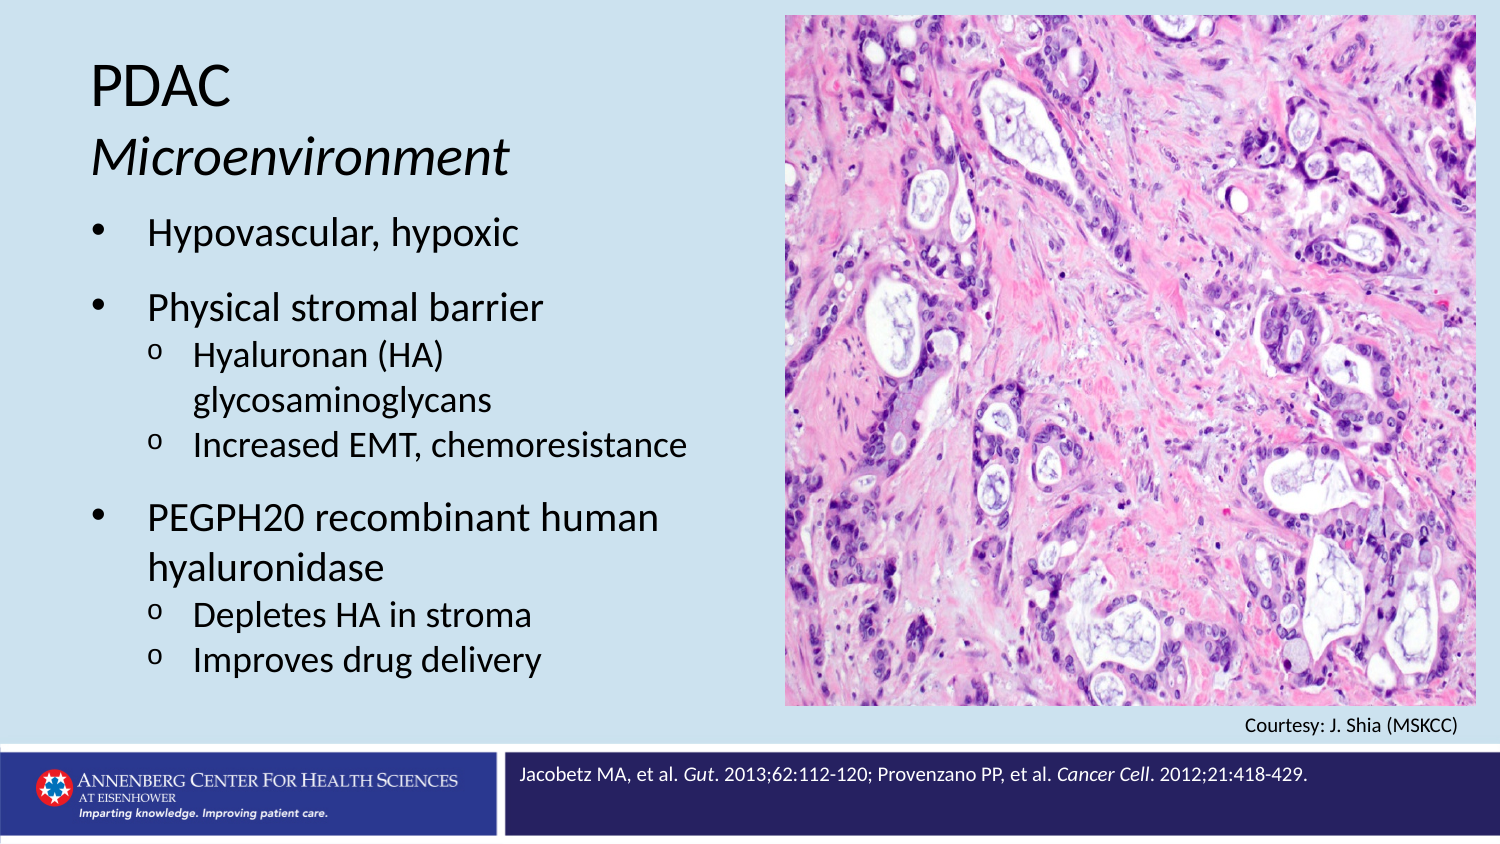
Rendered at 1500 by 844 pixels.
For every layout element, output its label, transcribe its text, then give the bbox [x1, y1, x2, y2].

text_box Courtesy: J. Shia (MSKCC) [1151, 714, 1473, 745]
text_box Hypovascular, hypoxic Physical stromal barrier Hyaluronan (HA) glycosaminoglycans Increased EMT, chemoresistance PEGPH20 recombinant human hyaluronidase Depletes HA in stroma Improves drug delivery [74, 196, 750, 749]
text_box PDAC Microenvironment [74, 33, 780, 196]
text_box Jacobetz MA, et al. Gut. 2013;62:112-120; Provenzano PP, et al. Cancer Cell. 2012;21:418-429. [504, 753, 1499, 794]
picture [0, 0, 1500, 844]
